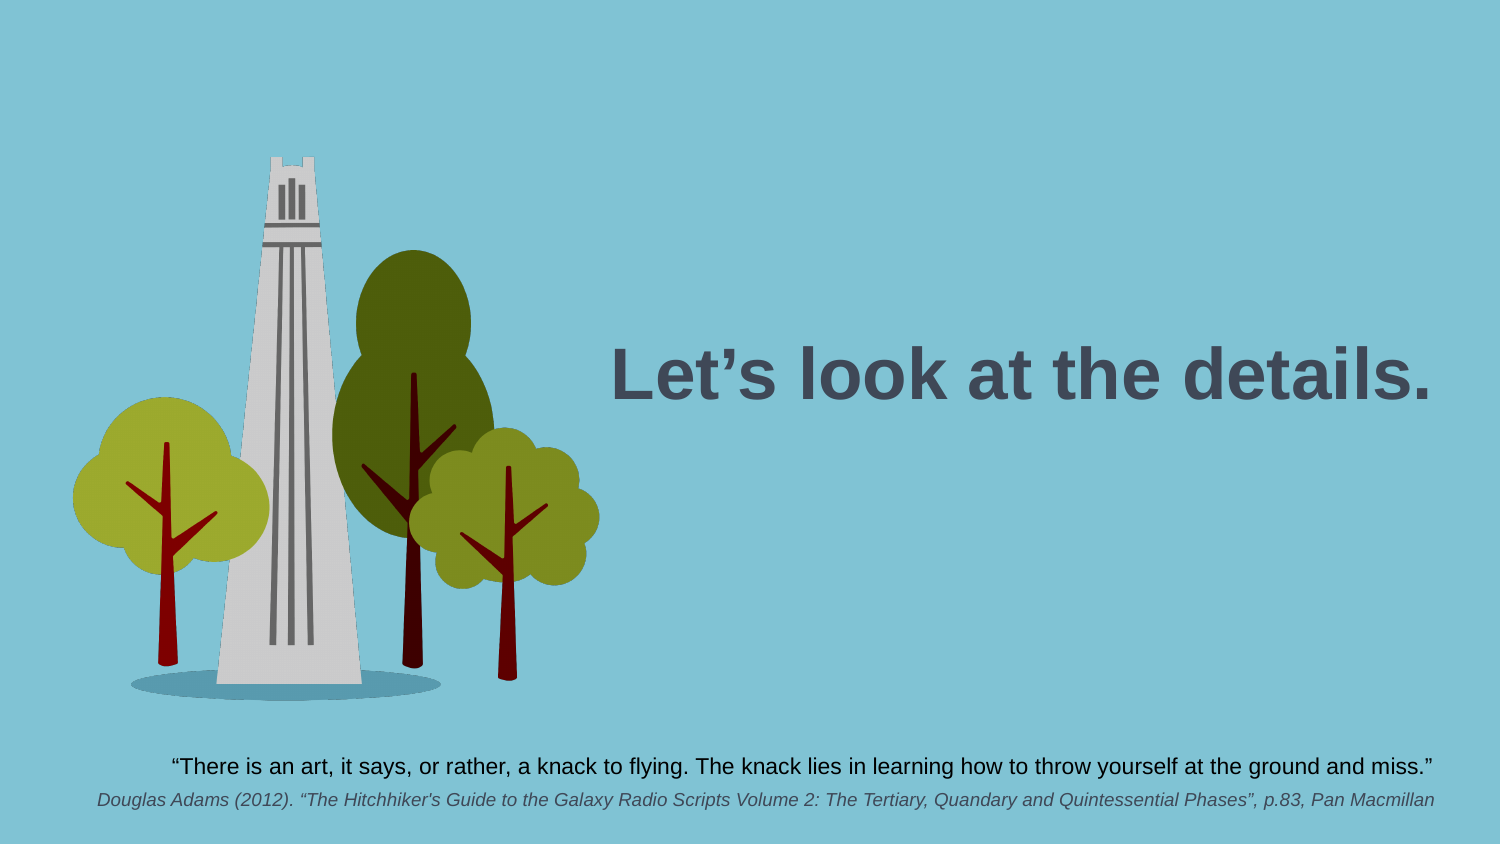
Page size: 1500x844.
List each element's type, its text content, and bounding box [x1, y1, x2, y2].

picture [50, 132, 616, 712]
text_box Let’s look at the details. [619, 312, 1449, 432]
text_box “There is an art, it says, or rather, a knack to flying. The knack lies in learning how to throw yourself at the ground and miss.” Douglas Adams (2012). “The Hitchhiker's Guide to the Galaxy Radio Scripts Volume 2: The Tertiary, Quandary and Quintessential Phases”, p.83, Pan Macmillan [51, 732, 1449, 826]
